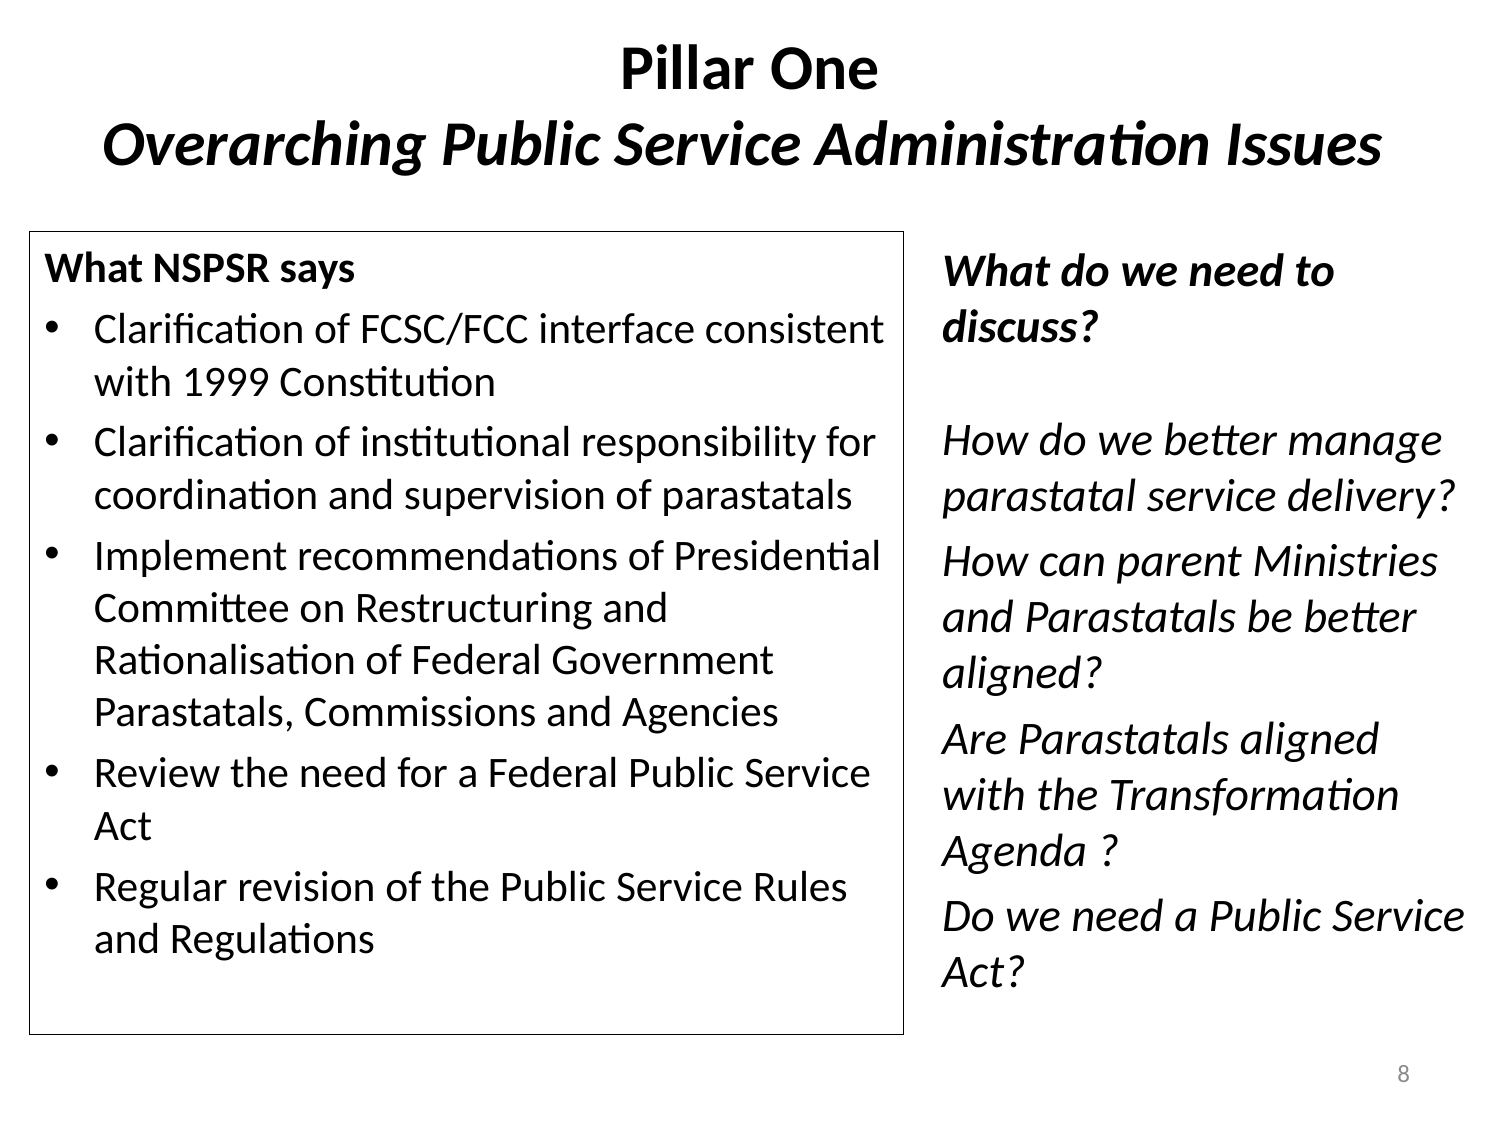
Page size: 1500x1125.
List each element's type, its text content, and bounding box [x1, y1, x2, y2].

title Pillar One Overarching Public Service Administration Issues [75, 0, 1425, 209]
list What do we need to discuss? How do we better manage parastatal service delivery? How can parent Ministries and Parastatals be better aligned? Are Parastatals aligned with the Transformation Agenda ? Do we need a Public Service Act? [927, 231, 1483, 1035]
list What NSPSR says Clarification of FCSC/FCC interface consistent with 1999 Constitution Clarification of institutional responsibility for coordination and supervision of parastatals Implement recommendations of Presidential Committee on Restructuring and Rationalisation of Federal Government Parastatals, Commissions and Agencies Review the need for a Federal Public Service Act Regular revision of the Public Service Rules and Regulations [29, 231, 904, 1035]
slide_number 8 [1074, 1042, 1425, 1103]
